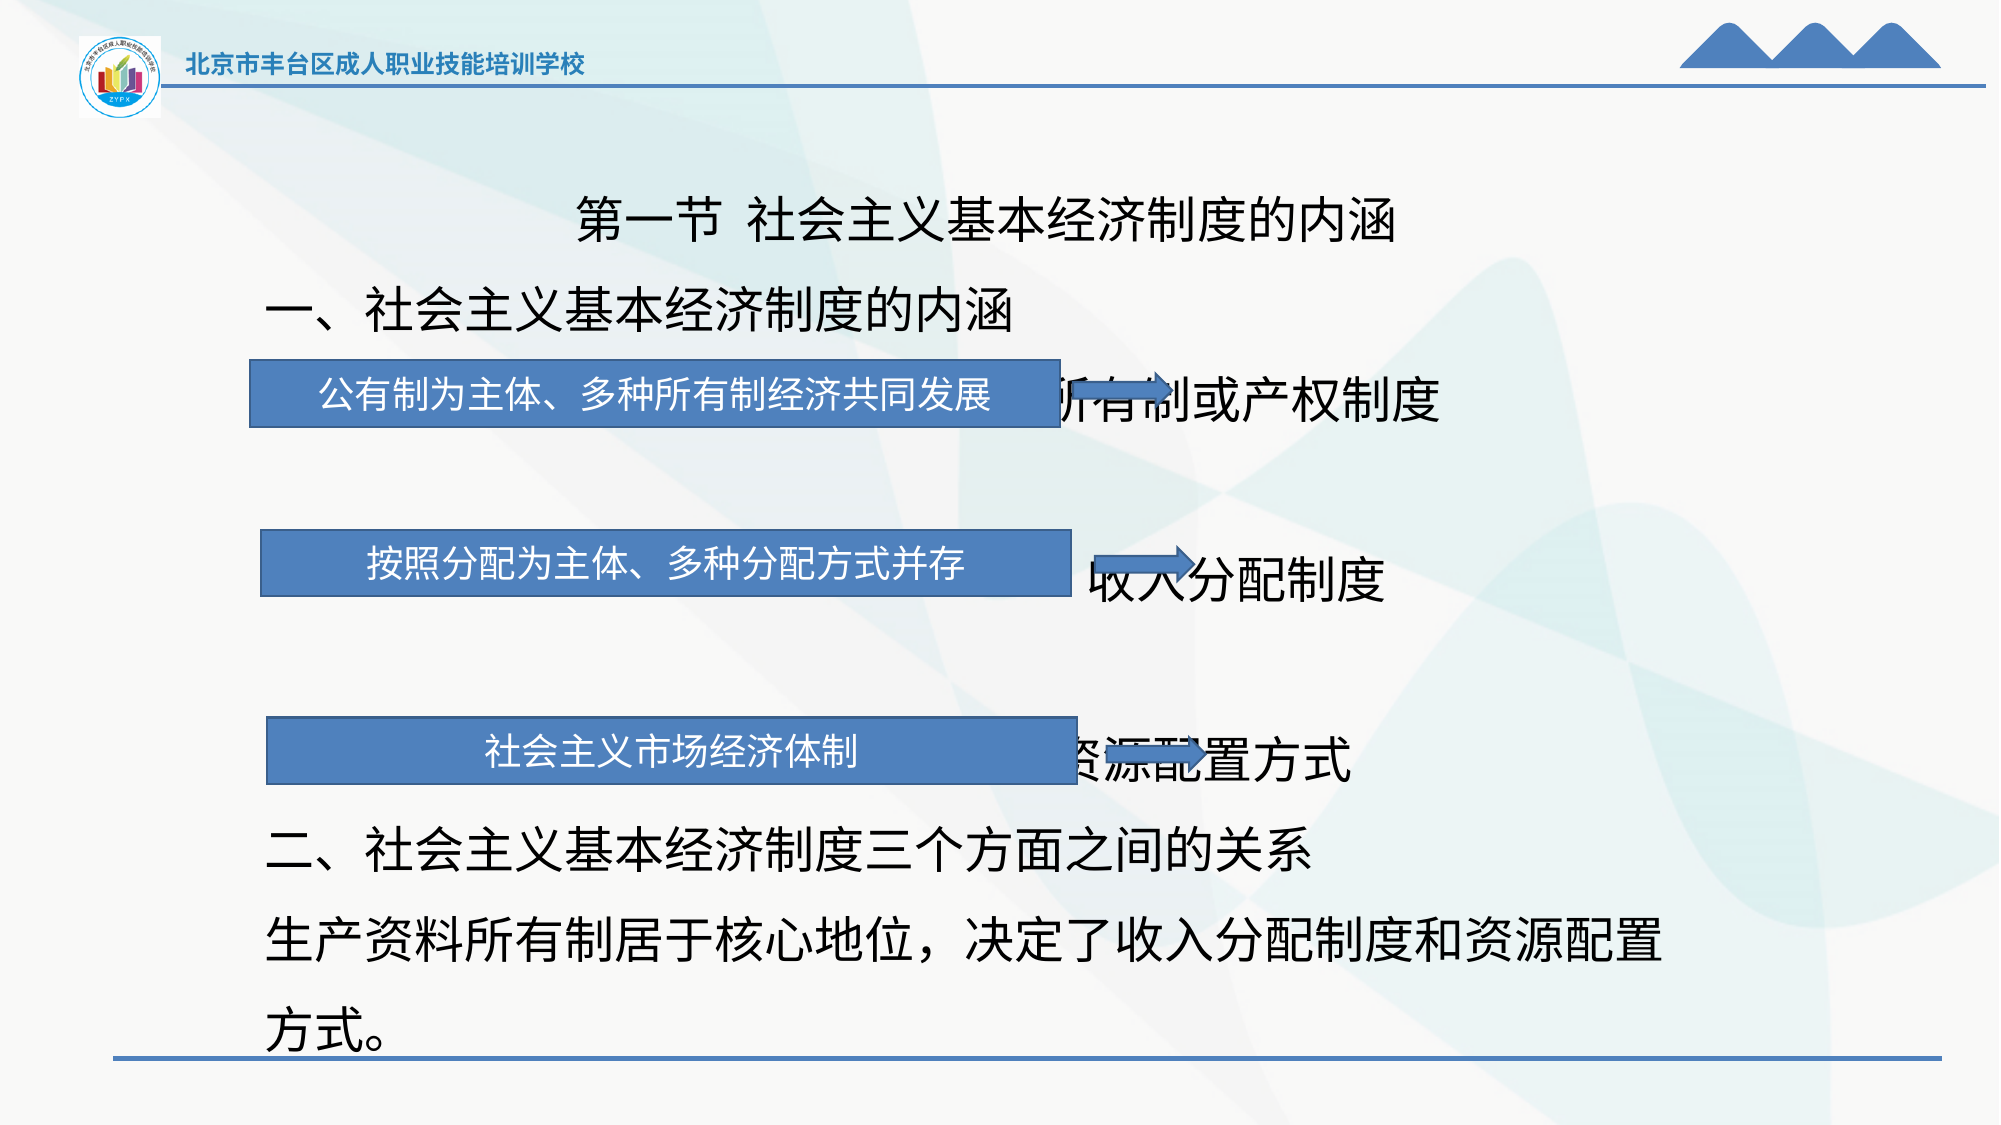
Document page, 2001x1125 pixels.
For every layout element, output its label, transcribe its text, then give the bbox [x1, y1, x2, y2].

text_box 社会主义市场经济体制 [266, 716, 1078, 785]
text_box [1071, 371, 1174, 410]
text_box 公有制为主体、多种所有制经济共同发展 [249, 359, 1061, 428]
text_box 北京市丰台区成人职业技能培训学校 [170, 40, 632, 85]
text_box [1105, 734, 1208, 774]
text_box [1093, 545, 1196, 584]
text_box [1840, 21, 1944, 70]
text_box 按照分配为主体、多种分配方式并存 [260, 529, 1072, 597]
text_box 第一节 社会主义基本经济制度的内涵 一、社会主义基本经济制度的内涵 所有制或产权制度 收入分配制度 资源配置方式 二、社会主义基本经济制度三个方面之间的关系 生产资料所有制居于核心地位，决定了收入分配制度和资源配置方式。 [249, 1059, 1722, 1067]
text_box [1763, 21, 1853, 70]
text_box [1677, 21, 1772, 70]
text_box 第一节 社会主义基本经济制度的内涵 一、社会主义基本经济制度的内涵 所有制或产权制度 收入分配制度 资源配置方式 二、社会主义基本经济制度三个方面之间的关系 生产资料所有制居于核心地位，决定了收入分配制度和资源配置方式。 [249, 151, 1722, 1058]
picture [0, 0, 1999, 1125]
